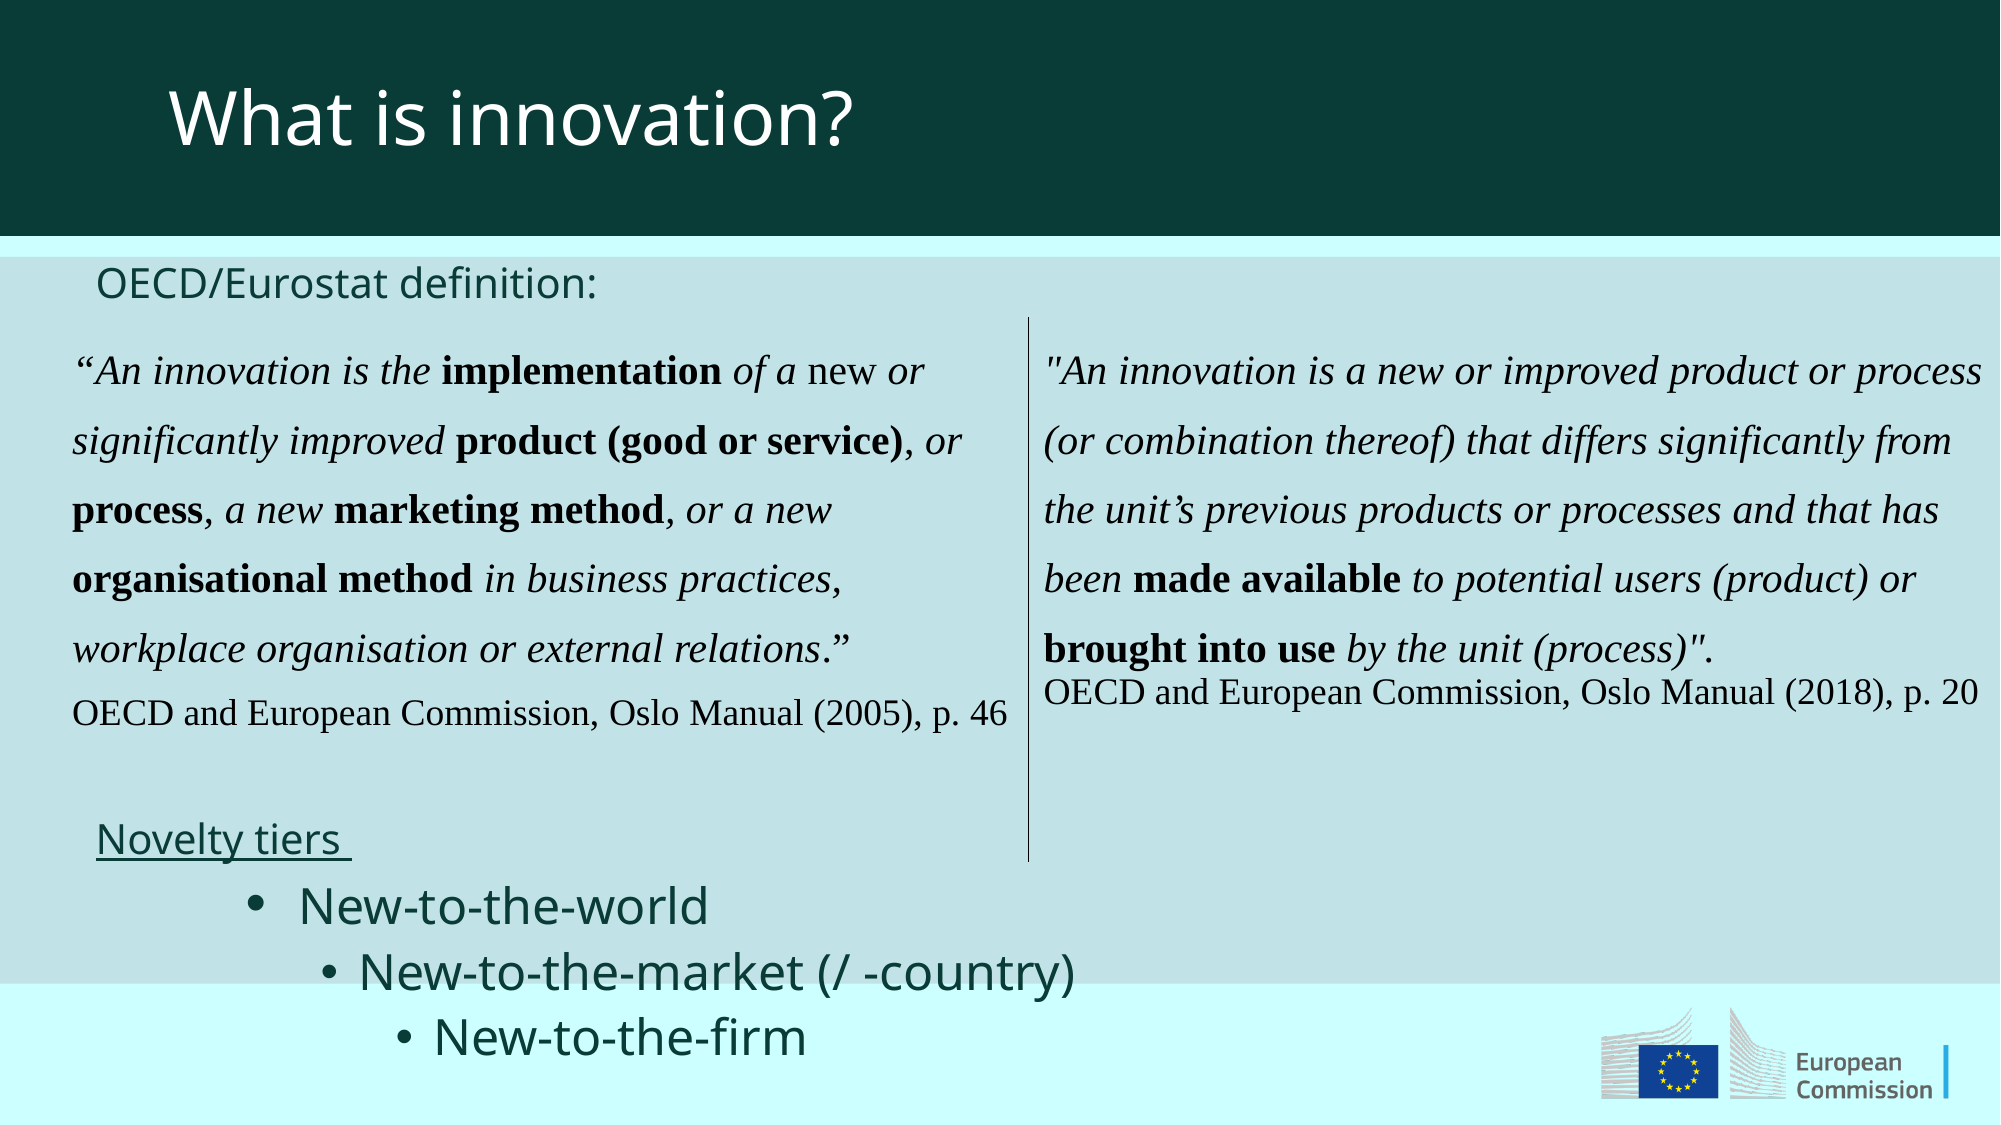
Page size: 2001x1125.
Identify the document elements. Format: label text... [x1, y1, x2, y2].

list What is innovation? [154, 73, 1942, 236]
list OECD/Eurostat definition: Novelty tiers New-to-the-world New-to-the-market (/ -country) New-to-the-firm [80, 254, 1655, 317]
picture [1572, 993, 1977, 1112]
table_header "An innovation is a new or improved product or process (or combination thereof) that differs significantly from the unit’s previous products or processes and that has been made available to potential users (product) or brought into use by the unit (process)". OECD and European Commission, Oslo Manual (2018), p. 20 [1029, 317, 2000, 862]
table_header “An innovation is the implementation of a new or significantly improved product (good or service), or process, a new marketing method, or a new organisational method in business practices, workplace organisation or external relations.” OECD and European Commission, Oslo Manual (2005), p. 46 [57, 317, 1028, 862]
